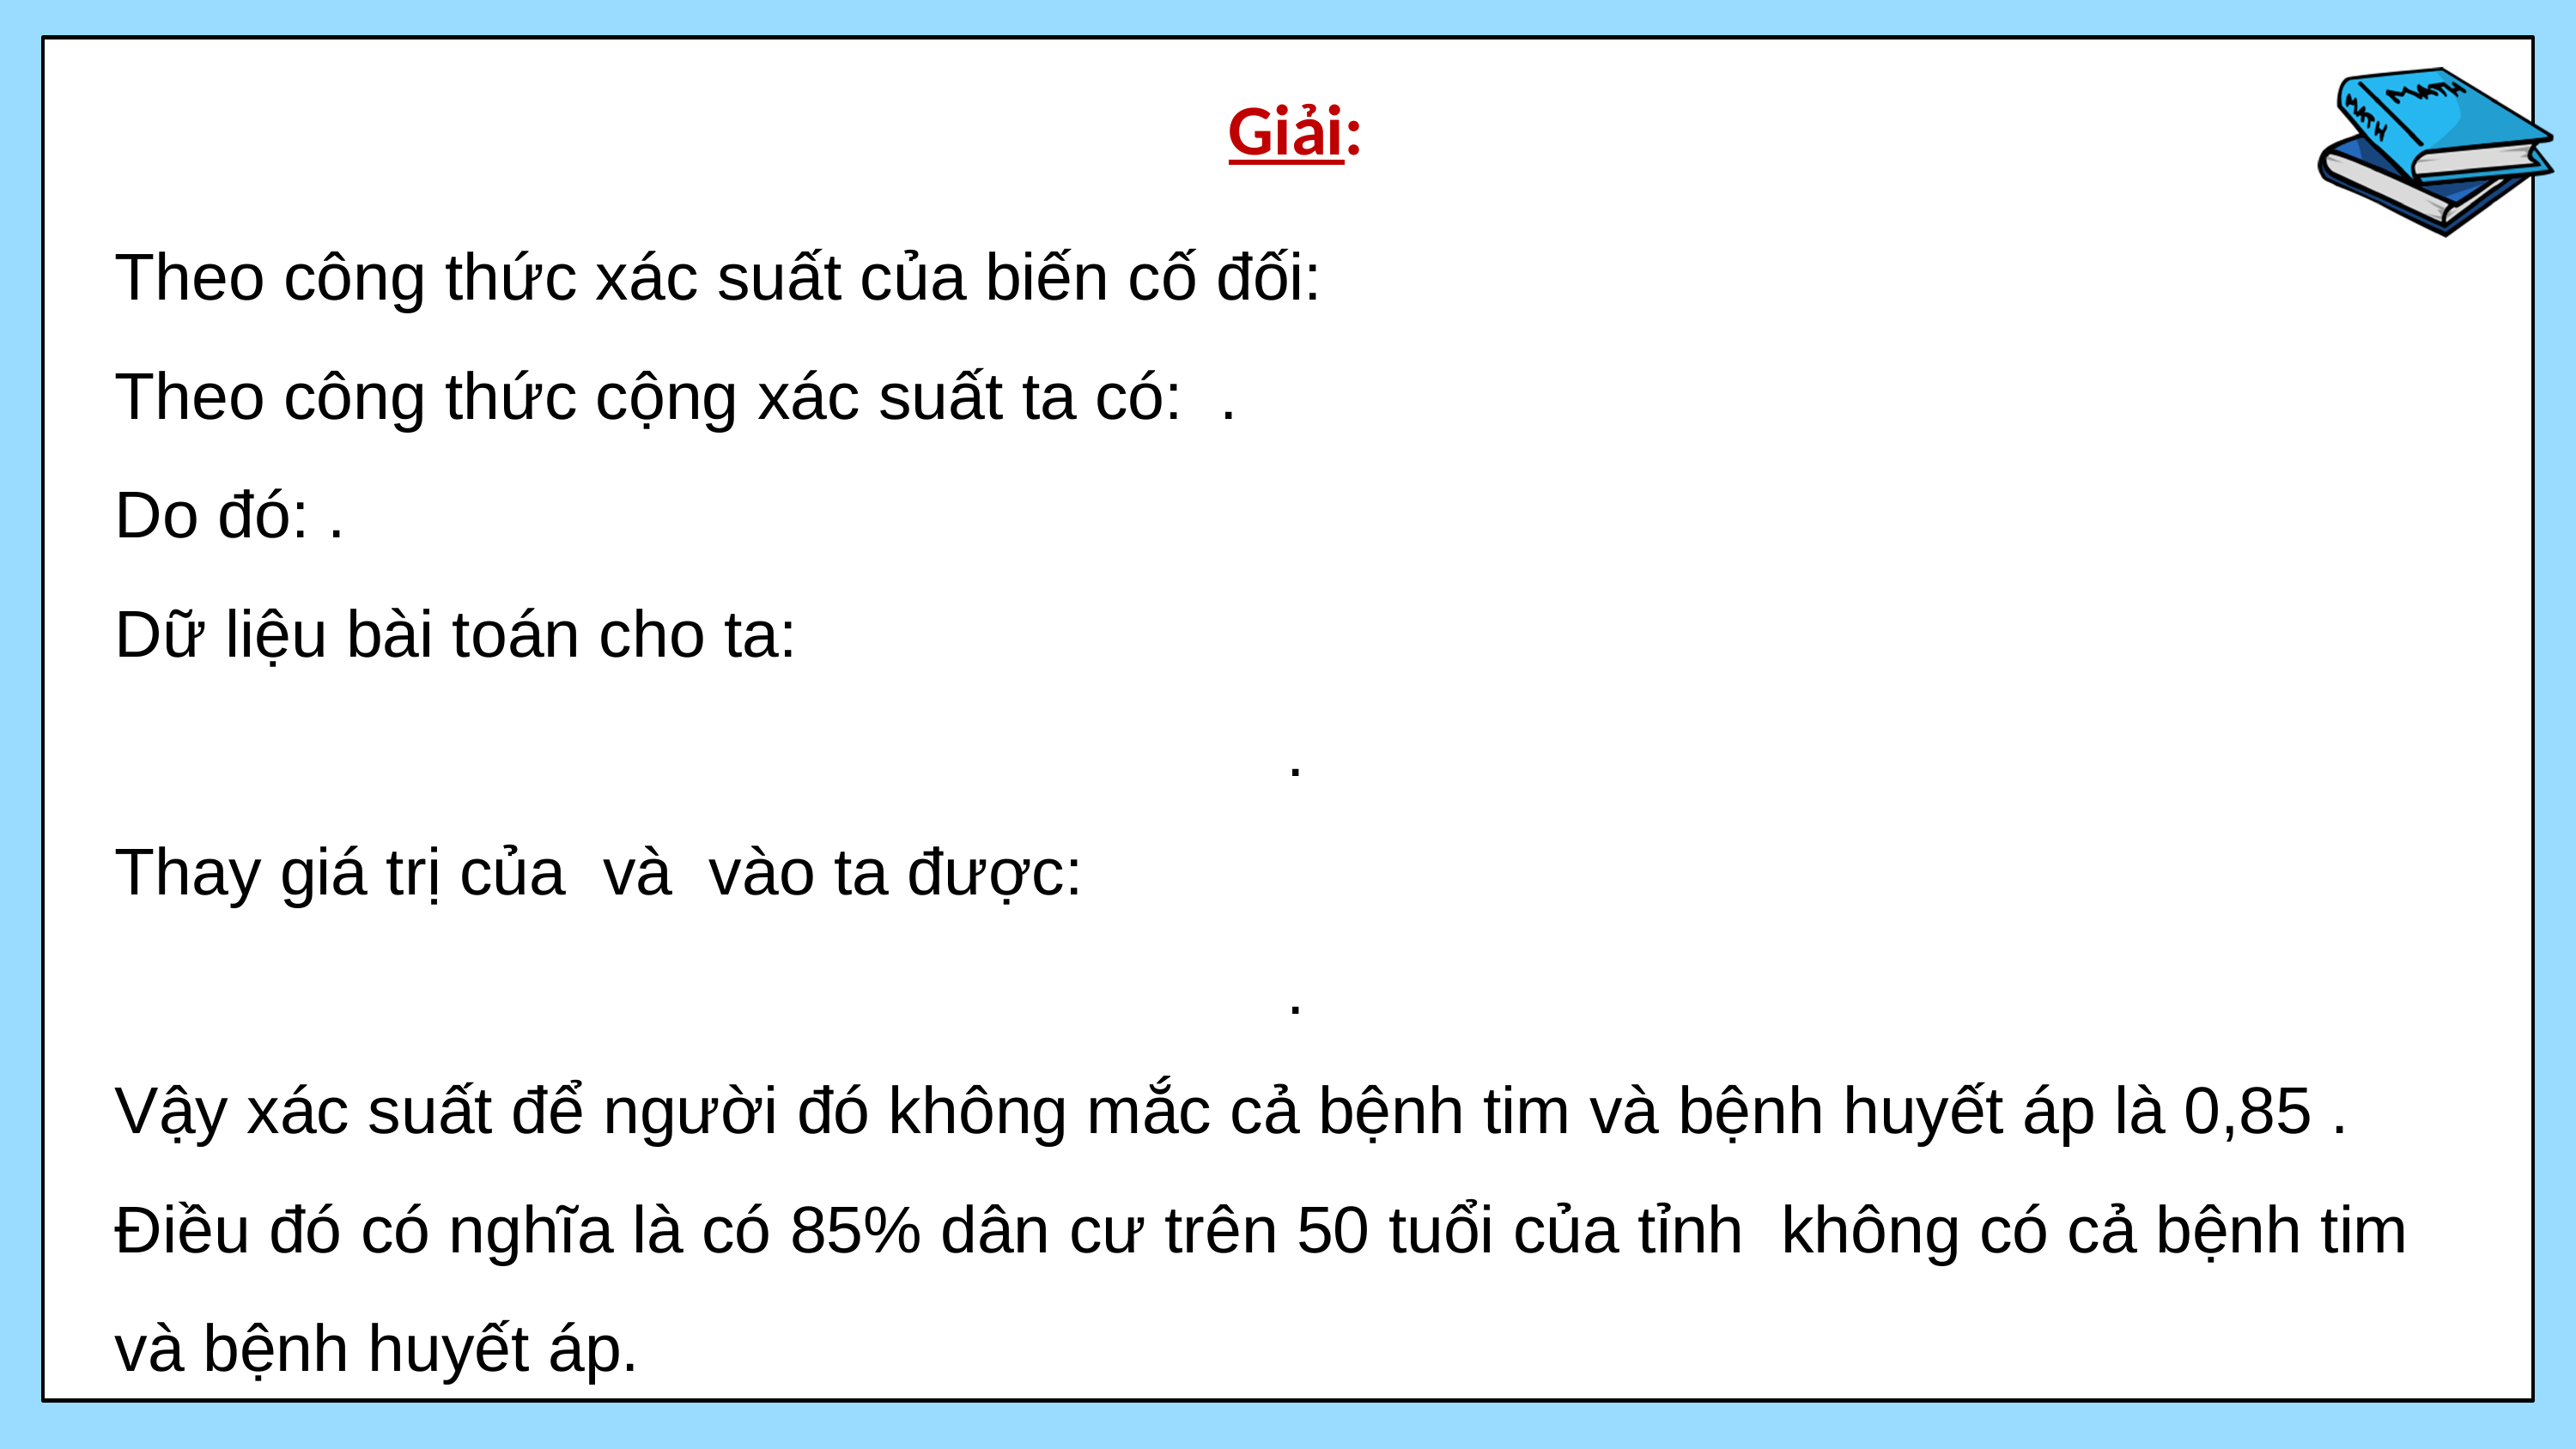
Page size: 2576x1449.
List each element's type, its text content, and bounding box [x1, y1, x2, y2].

picture [2317, 67, 2555, 238]
text_box [43, 37, 2534, 1401]
text_box Giải: [1177, 77, 1416, 176]
